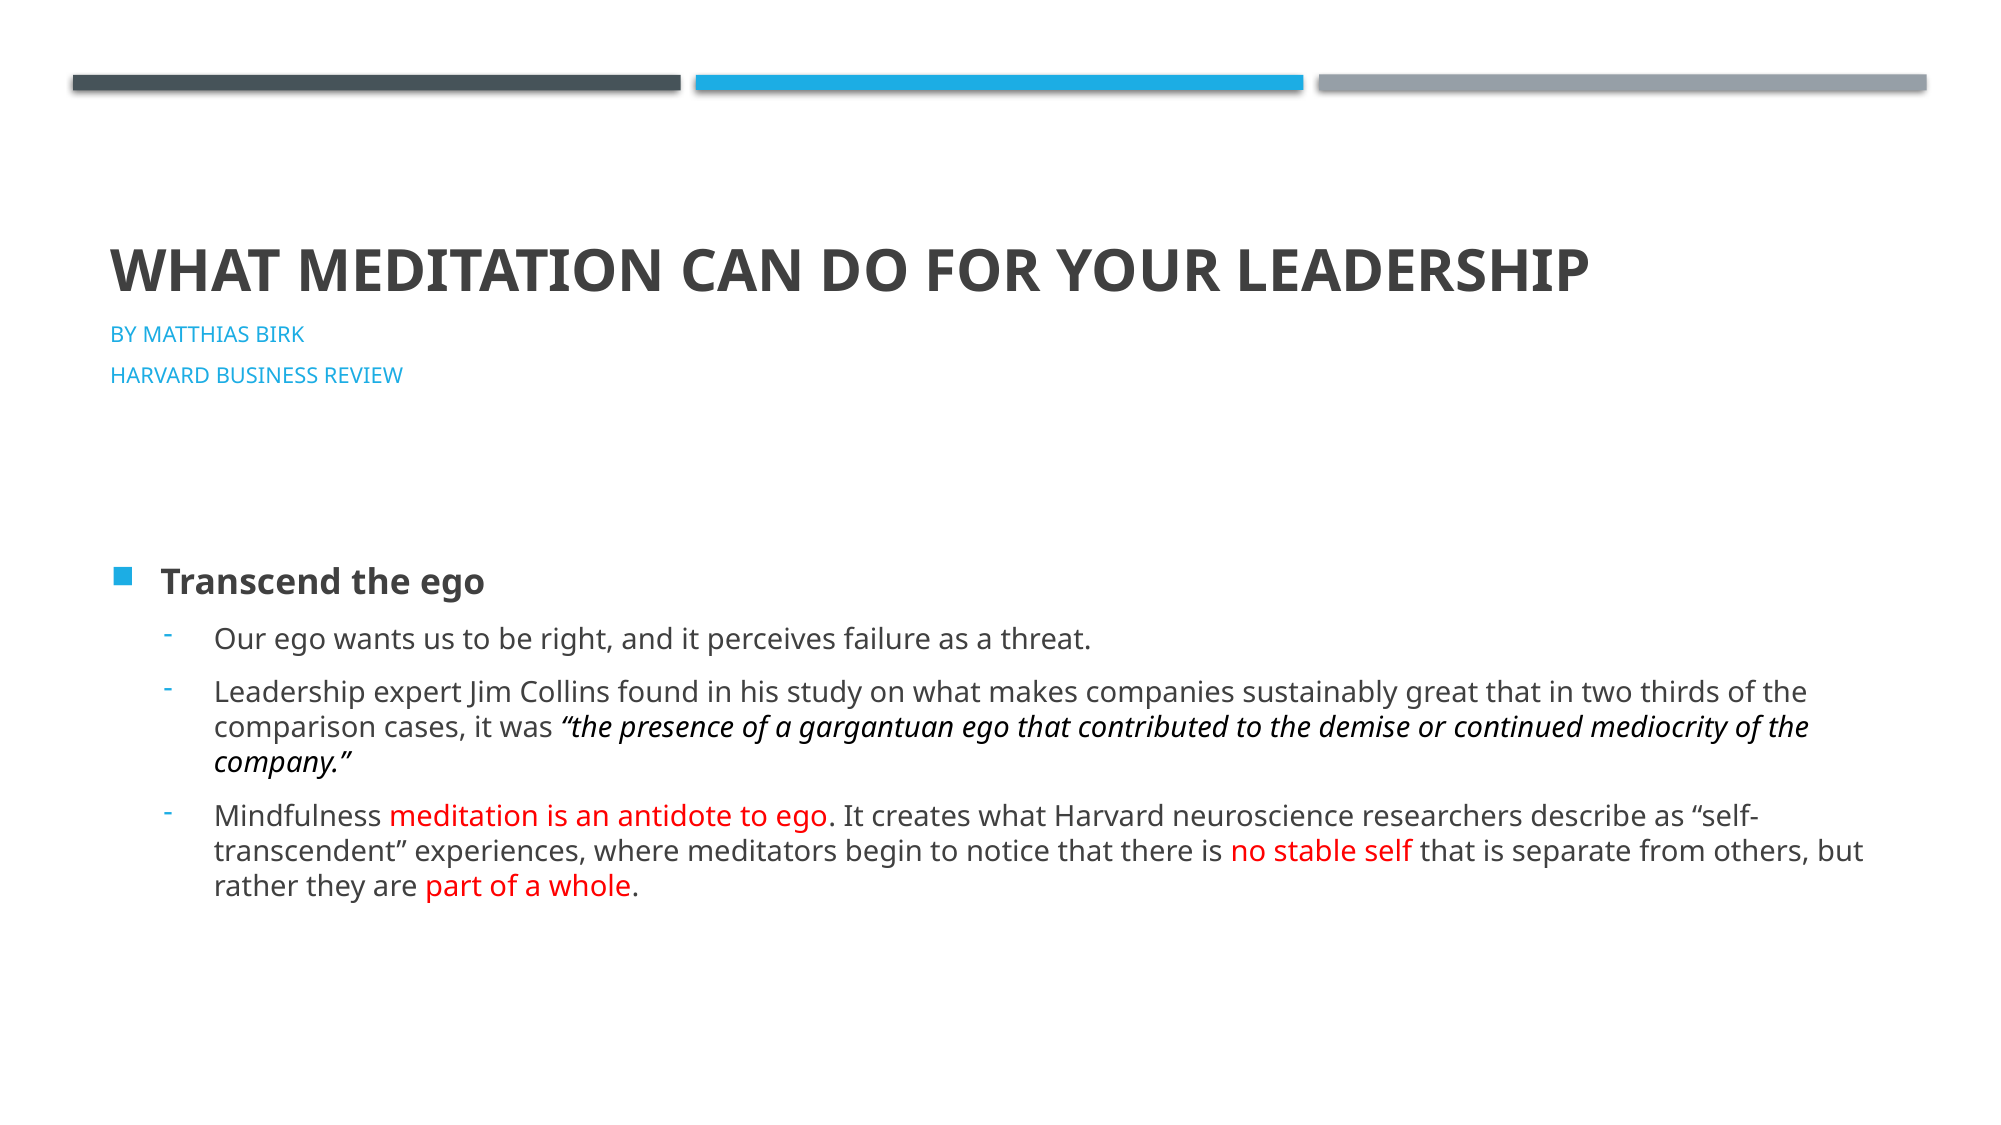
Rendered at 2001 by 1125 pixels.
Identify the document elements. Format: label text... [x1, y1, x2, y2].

text_box By Matthias birk Harvard business review [95, 310, 1899, 397]
title What Meditation Can Do for Your Leadership [95, 115, 1905, 311]
list Transcend the ego Our ego wants us to be right, and it perceives failure as a threat. Leadership expert Jim Collins found in his study on what makes companies sustainably great that in two thirds of the comparison cases, it was “the presence of a gargantuan ego that contributed to the demise or continued mediocrity of the company.” Mindfulness meditation is an antidote to ego. It creates what Harvard neuroscience researchers describe as “self-transcendent” experiences, where meditators begin to notice that there is no stable self that is separate from others, but rather they are part of a whole. [95, 430, 1905, 1027]
